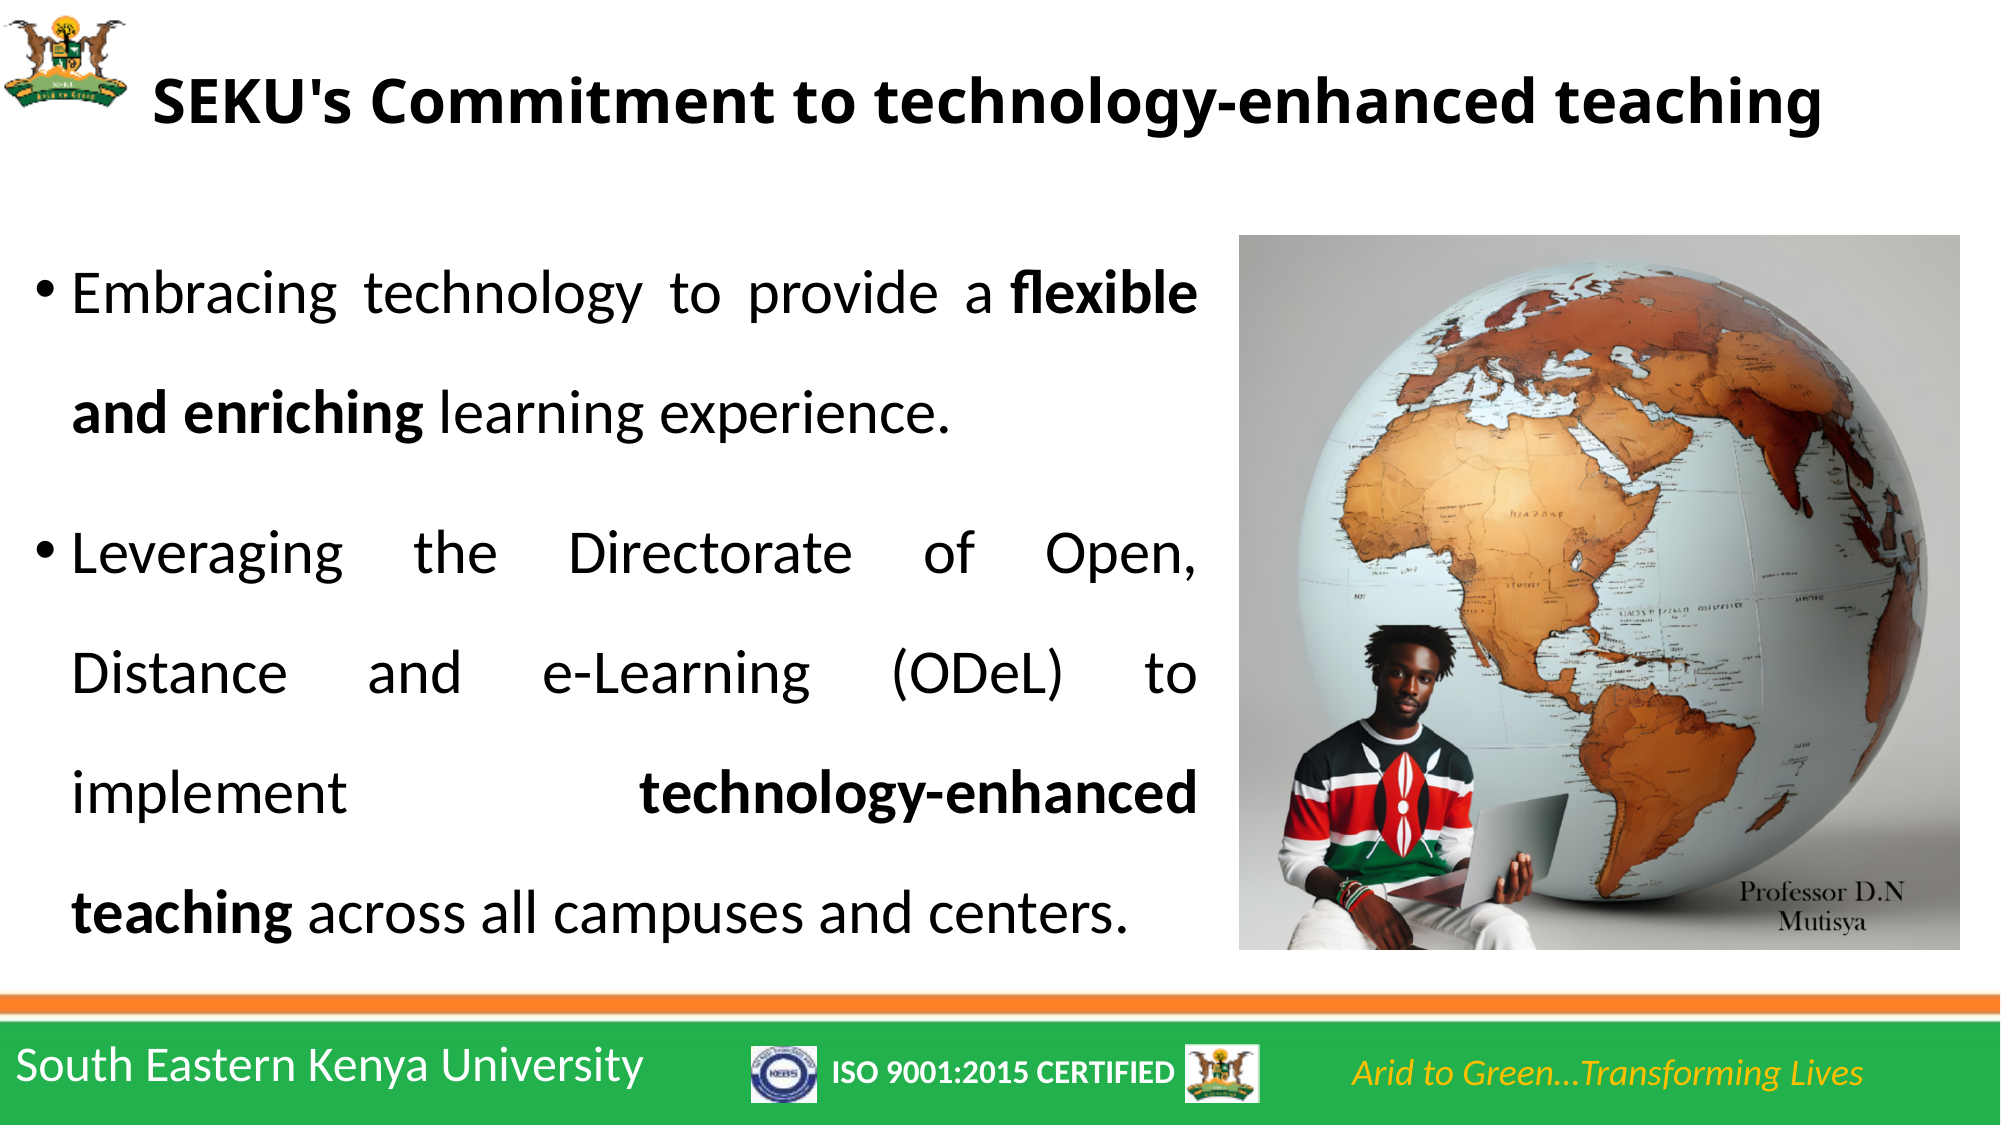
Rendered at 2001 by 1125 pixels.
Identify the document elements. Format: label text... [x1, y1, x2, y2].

picture [0, 0, 2001, 1125]
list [1239, 235, 1960, 950]
title SEKU's Commitment to technology-enhanced teaching [137, 33, 1863, 175]
list Embracing technology to provide a flexible and enriching learning experience. Leveraging the Directorate of Open, Distance and e-Learning (ODeL) to implement technology-enhanced teaching across all campuses and centers. [19, 198, 1215, 927]
